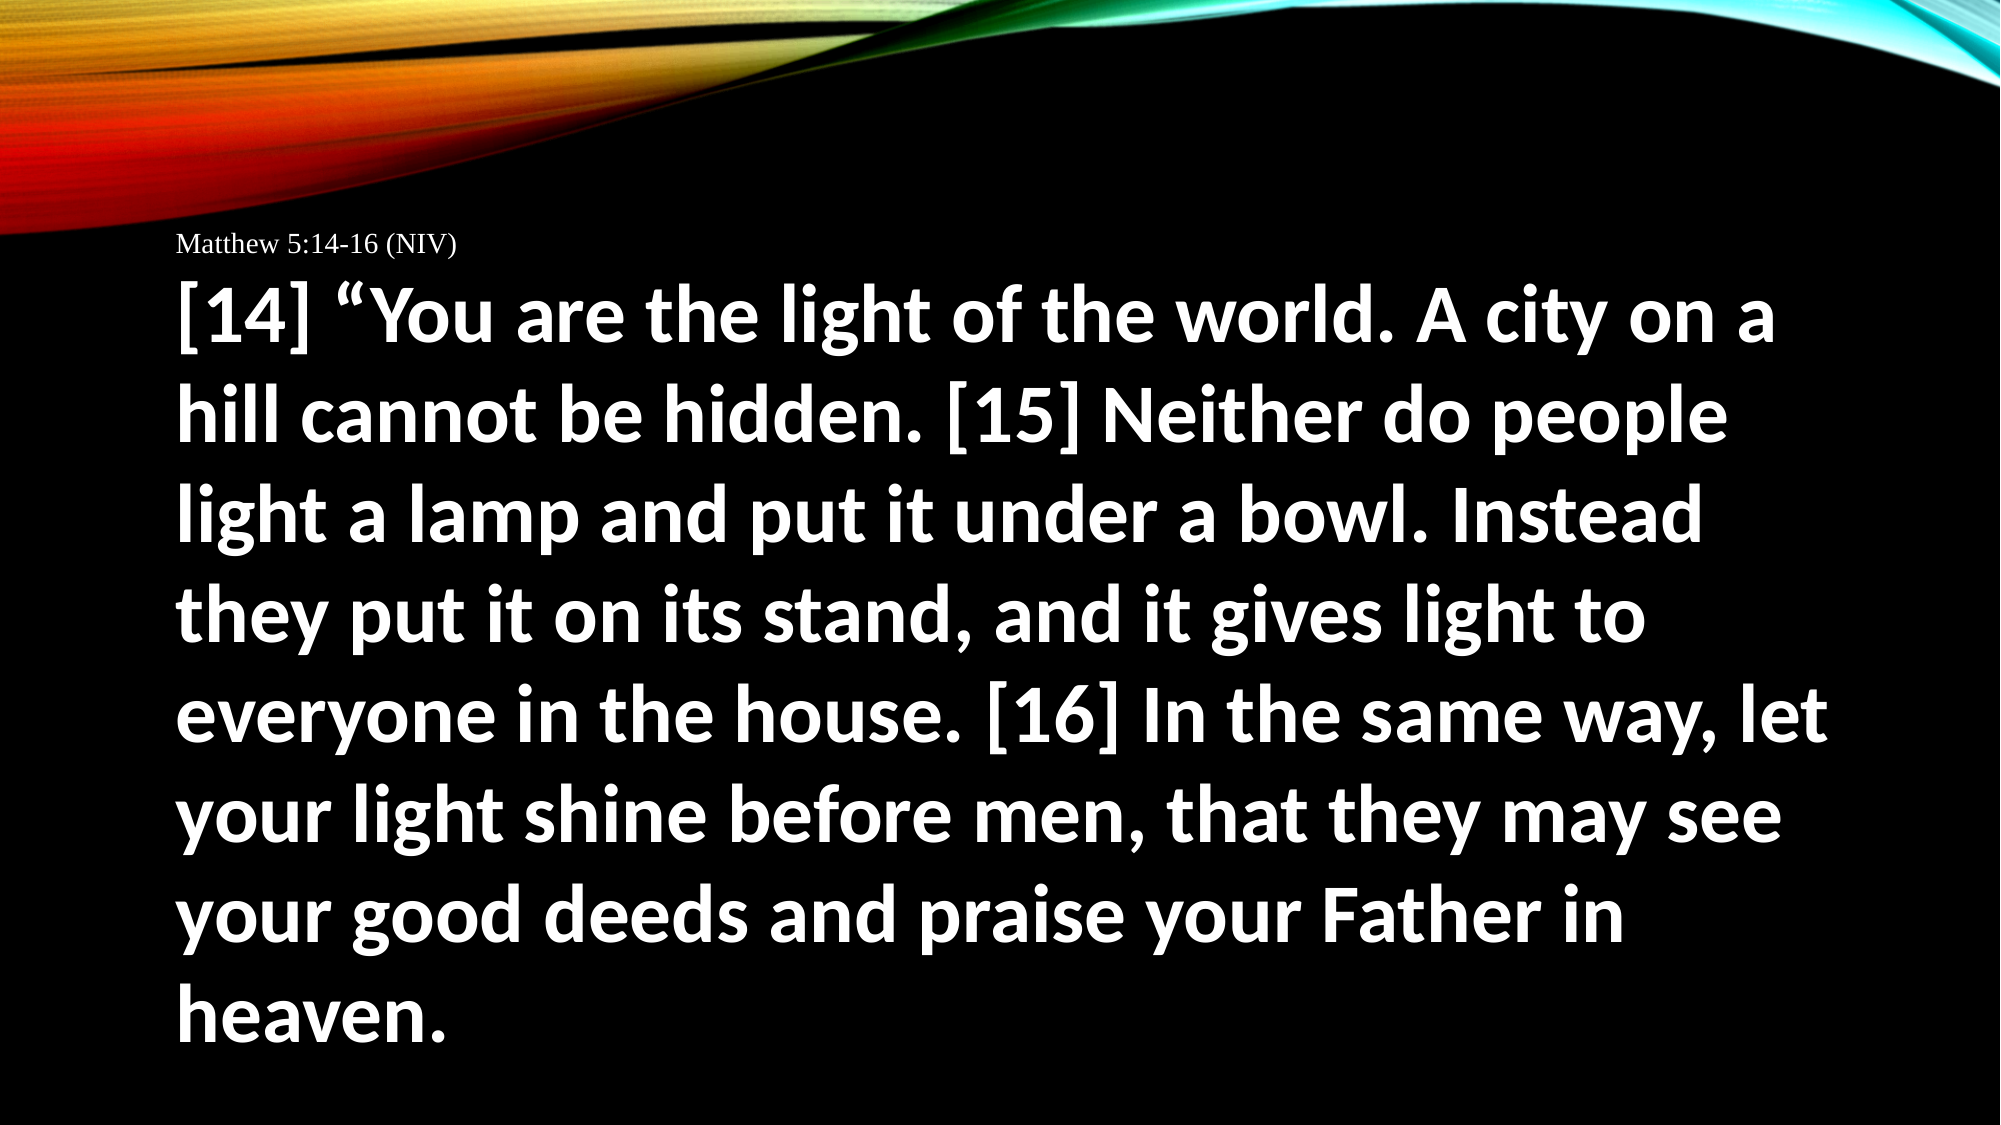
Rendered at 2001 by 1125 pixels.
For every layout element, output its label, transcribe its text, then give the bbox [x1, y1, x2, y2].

picture [0, 0, 2000, 237]
text_box Matthew 5:14-16 (NIV) [14] “You are the light of the world. A city on a hill cannot be hidden. [15] Neither do people light a lamp and put it under a bowl. Instead they put it on its stand, and it gives light to everyone in the house. [16] In the same way, let your light shine before men, that they may see your good deeds and praise your Father in heaven. [160, 216, 1875, 1067]
